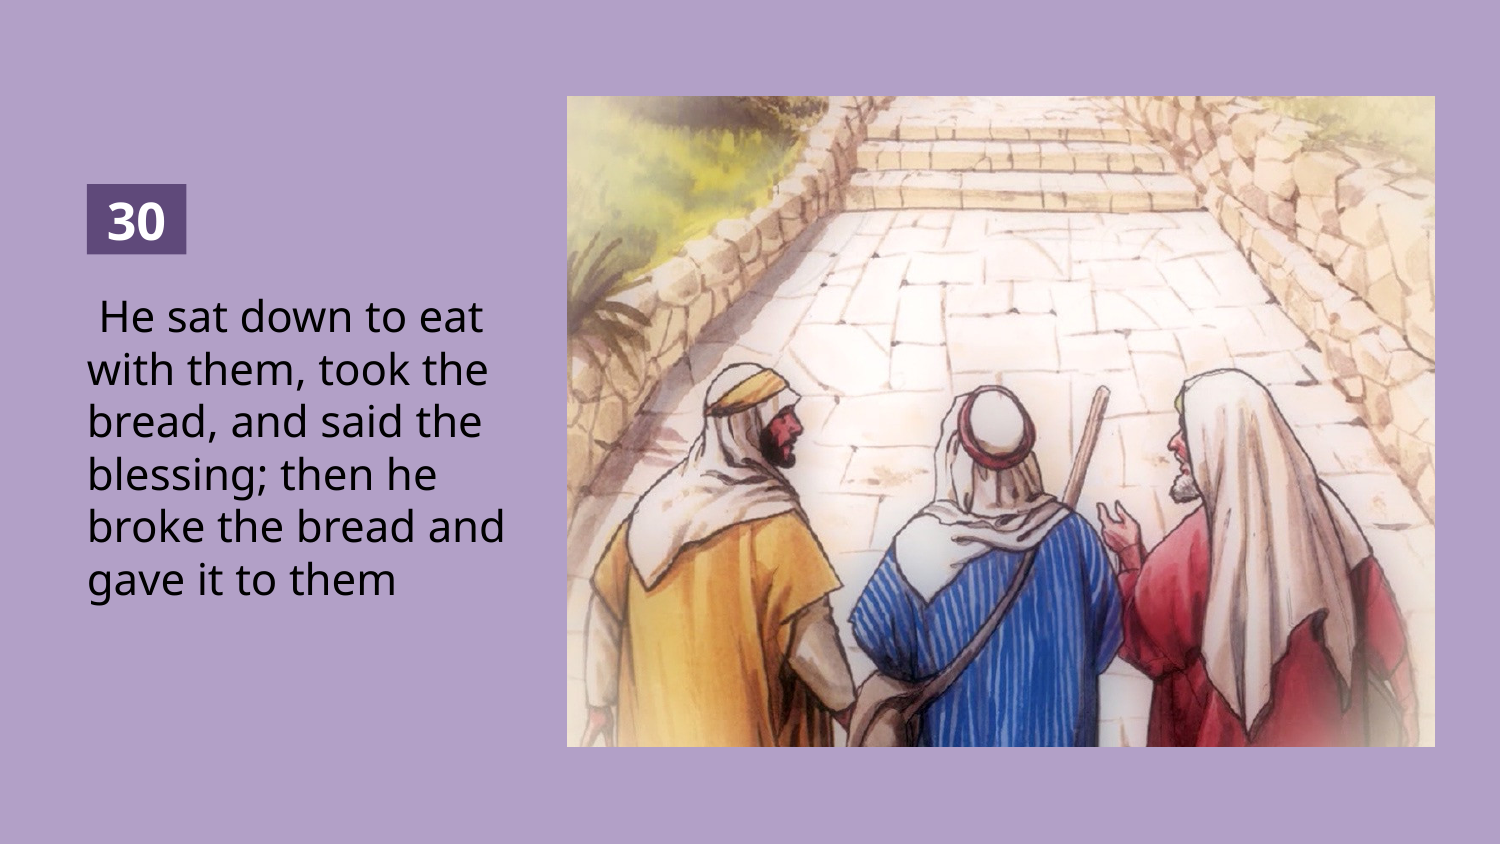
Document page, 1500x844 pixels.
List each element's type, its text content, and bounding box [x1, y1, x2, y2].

text_box 30 [86, 184, 187, 255]
text_box He sat down to eat with them, took the bread, and said the blessing; then he broke the bread and gave it to them [86, 289, 522, 605]
picture [567, 96, 1435, 747]
